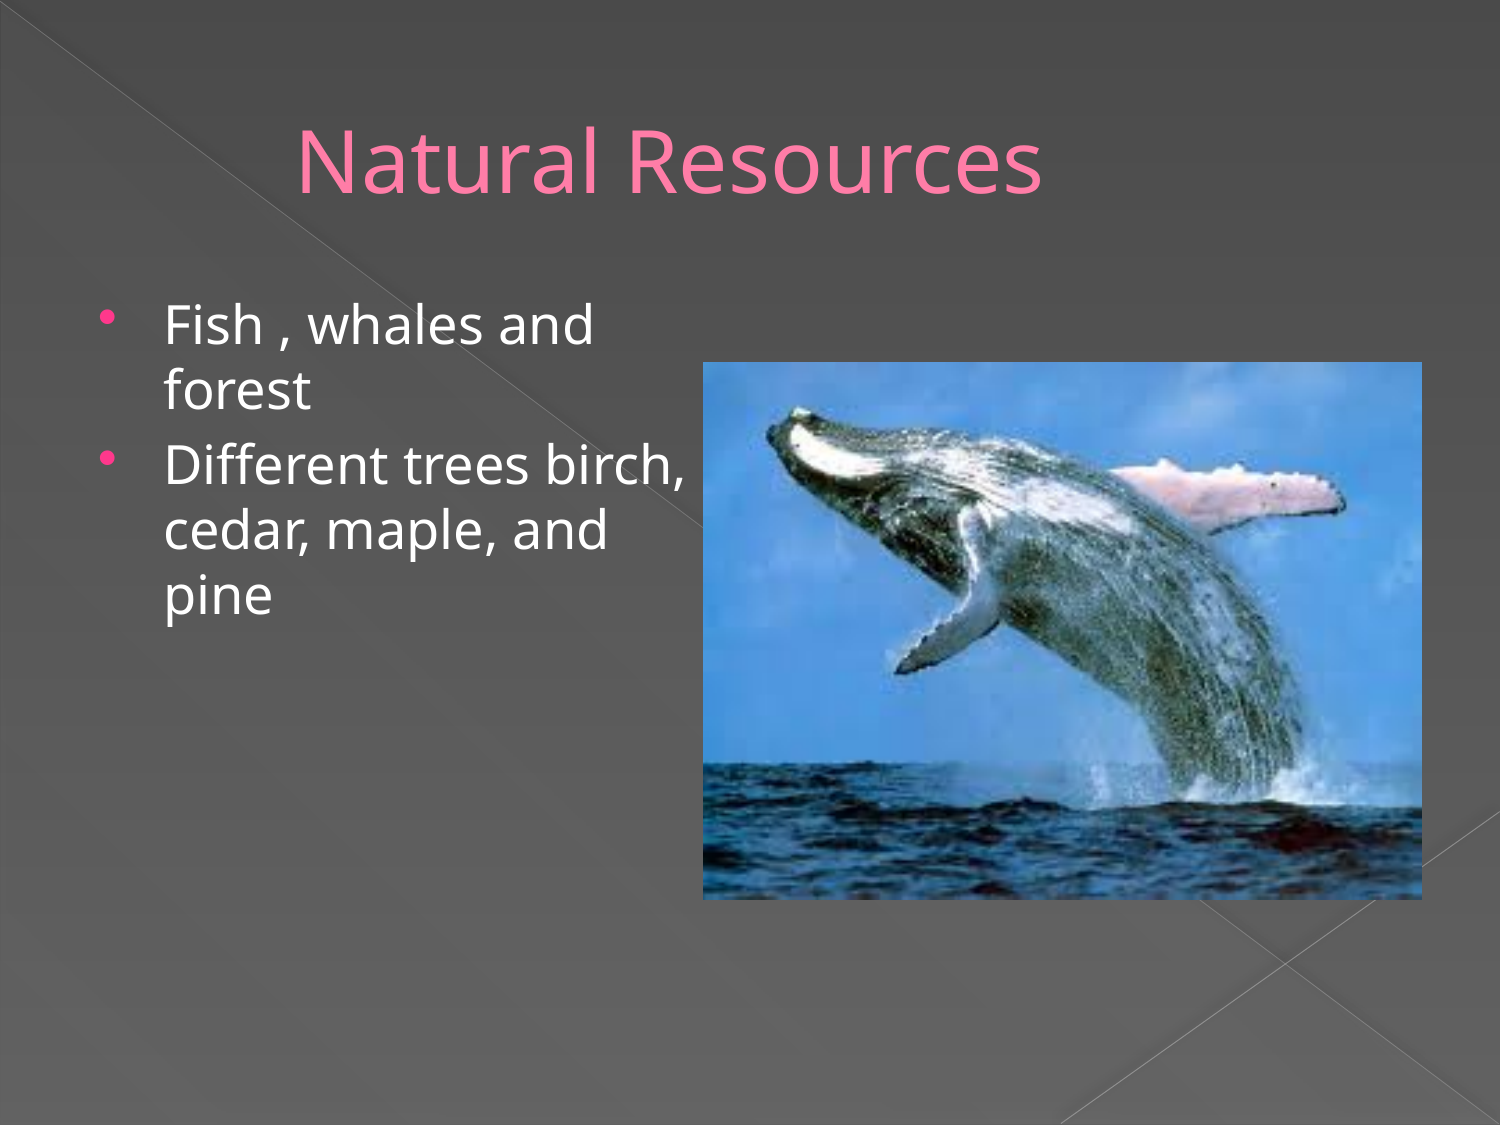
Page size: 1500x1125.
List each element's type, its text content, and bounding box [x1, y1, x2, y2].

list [703, 362, 1422, 901]
list Fish , whales and forest Different trees birch, cedar, maple, and pine [75, 282, 738, 1025]
title Natural Resources [75, 43, 1425, 274]
